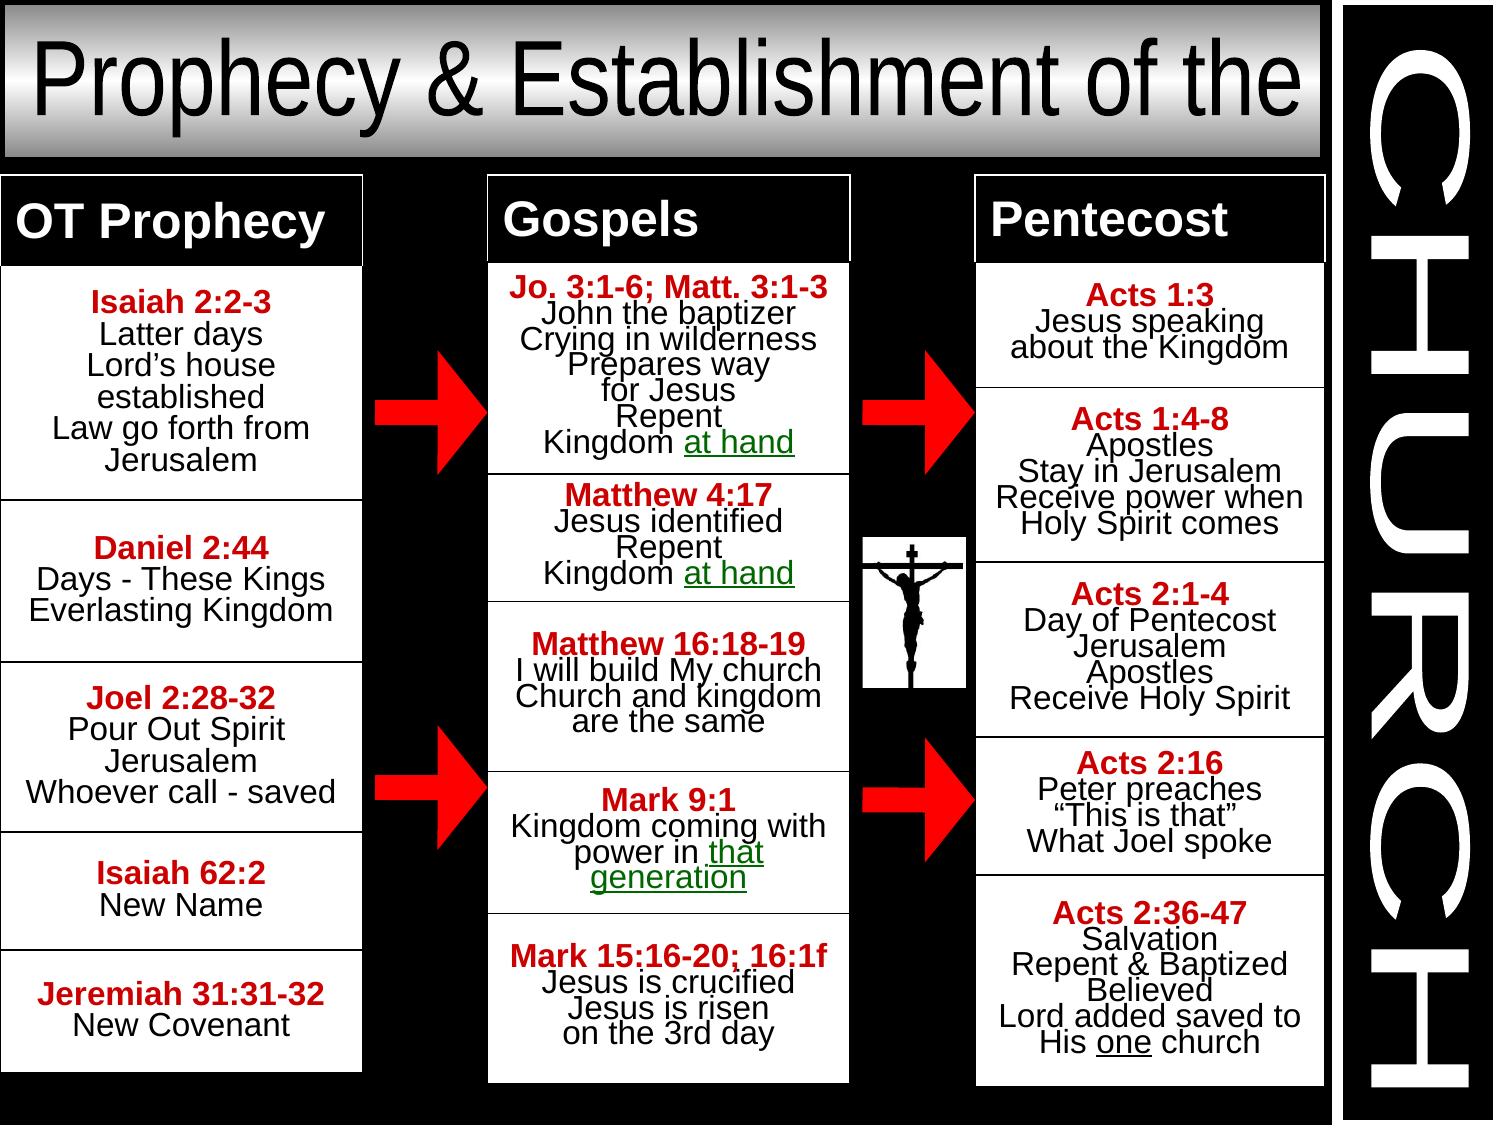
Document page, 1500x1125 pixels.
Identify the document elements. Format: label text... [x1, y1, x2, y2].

table_cell Matthew 4:17 Jesus identified Repent Kingdom at hand [488, 475, 849, 601]
text_box [374, 777, 488, 798]
table_cell Jo. 3:1-6; Matt. 3:1-3 John the baptizer Crying in wilderness Prepares way for Jesus Repent Kingdom at hand [488, 263, 849, 473]
table_cell Mark 15:16-20; 16:1f Jesus is crucified Jesus is risen on the 3rd day [488, 914, 849, 1083]
table_cell Acts 1:3 Jesus speaking about the Kingdom [976, 263, 1324, 387]
text_box [0, 0, 1325, 163]
table_cell Matthew 16:18-19 I will build My church Church and kingdom are the same [488, 602, 849, 771]
table_cell Isaiah 2:2-3 Latter days Lord’s house established Law go forth from Jerusalem [1, 266, 362, 499]
text_box [862, 402, 976, 423]
table_cell Acts 1:4-8 Apostles Stay in Jerusalem Receive power when Holy Spirit comes [976, 388, 1324, 561]
text_box [374, 402, 488, 423]
picture [862, 537, 967, 688]
table_header Gospels [488, 176, 849, 261]
table_cell Acts 2:16 Peter preaches “This is that” What Joel spoke [976, 738, 1324, 874]
table_cell Jeremiah 31:31-32 New Covenant [1, 951, 362, 1072]
table_cell Mark 9:1 Kingdom coming with power in that generation [488, 772, 849, 913]
table_cell Acts 2:1-4 Day of Pentecost Jerusalem Apostles Receive Holy Spirit [976, 563, 1324, 736]
text_box [1337, 0, 1498, 1125]
table_header Pentecost [976, 176, 1324, 262]
table_cell Isaiah 62:2 New Name [1, 833, 362, 949]
table_cell Joel 2:28-32 Pour Out Spirit Jerusalem Whoever call - saved [1, 663, 362, 831]
table_cell Daniel 2:44 Days - These Kings Everlasting Kingdom [1, 501, 362, 661]
text_box [862, 789, 976, 811]
table_cell Acts 2:36-47 Salvation Repent & Baptized Believed Lord added saved to His one church [976, 876, 1324, 1086]
table_header OT Prophecy [1, 176, 362, 266]
